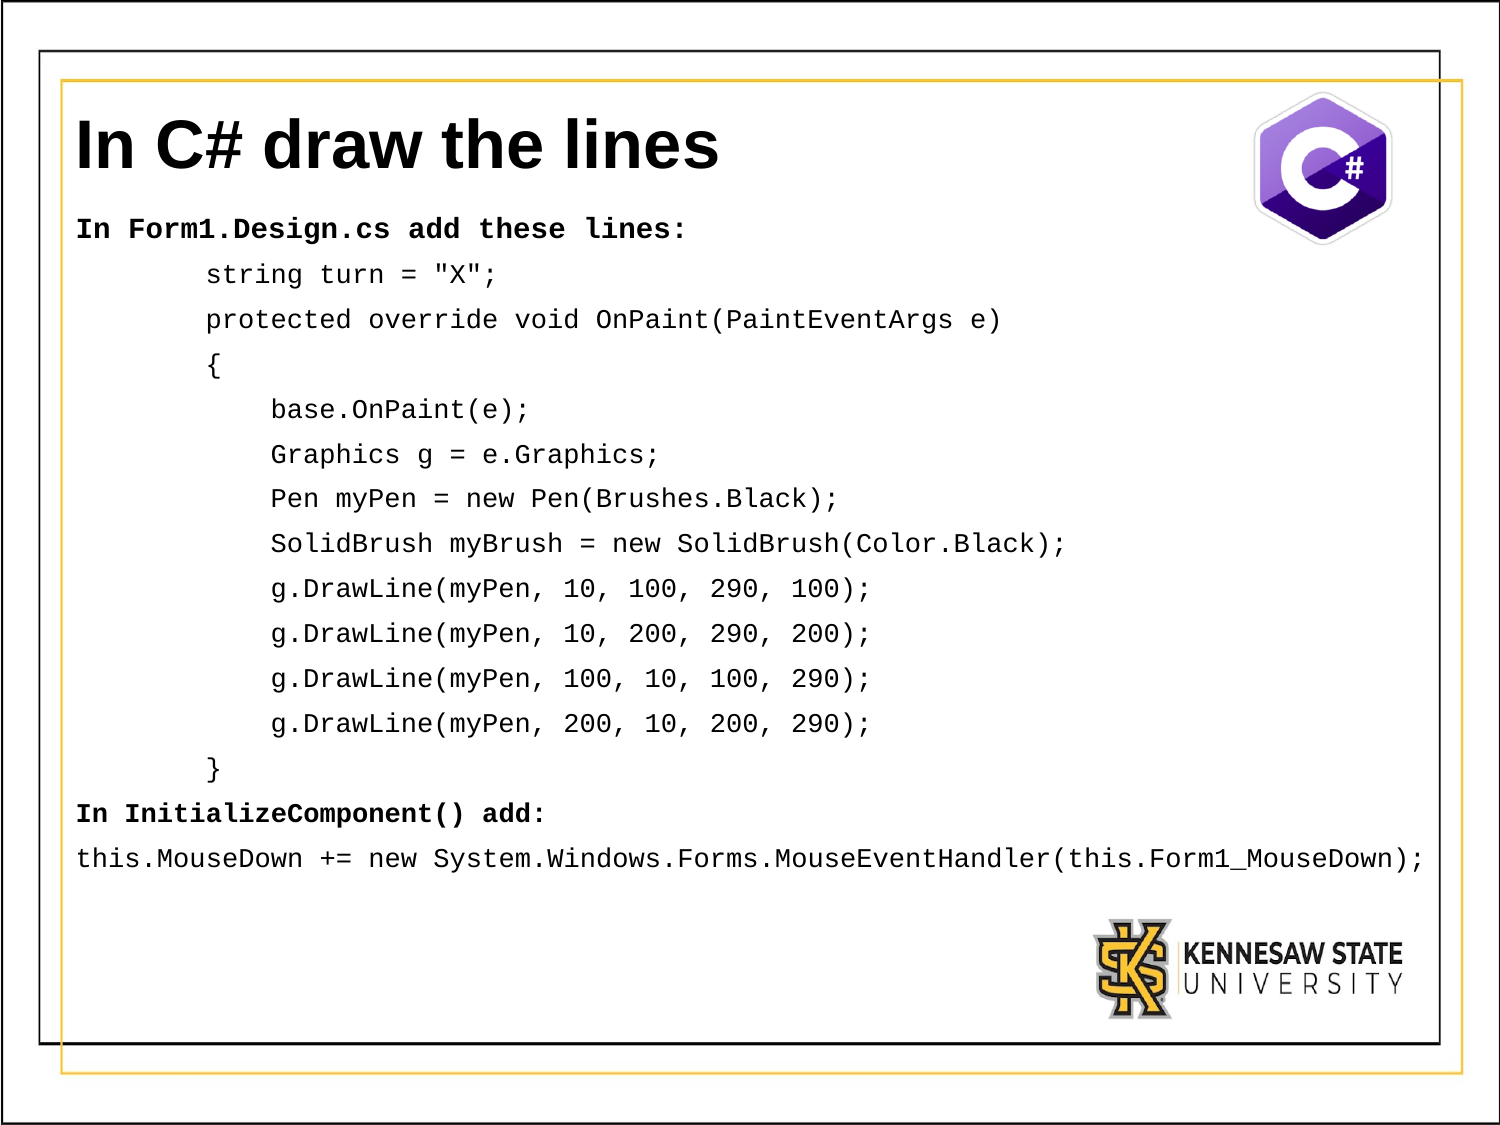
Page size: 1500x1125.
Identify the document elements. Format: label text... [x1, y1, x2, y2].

list In Form1.Design.cs add these lines: string turn = "X"; protected override void OnPaint(PaintEventArgs e) { base.OnPaint(e); Graphics g = e.Graphics; Pen myPen = new Pen(Brushes.Black); SolidBrush myBrush = new SolidBrush(Color.Black); g.DrawLine(myPen, 10, 100, 290, 100); g.DrawLine(myPen, 10, 200, 290, 200); g.DrawLine(myPen, 100, 10, 100, 290); g.DrawLine(myPen, 200, 10, 200, 290); } In InitializeComponent() add: this.MouseDown += new System.Windows.Forms.MouseEventHandler(this.Form1_MouseDown); [60, 205, 1442, 1029]
picture [0, 0, 1500, 1125]
title In C# draw the lines [60, 83, 1442, 205]
